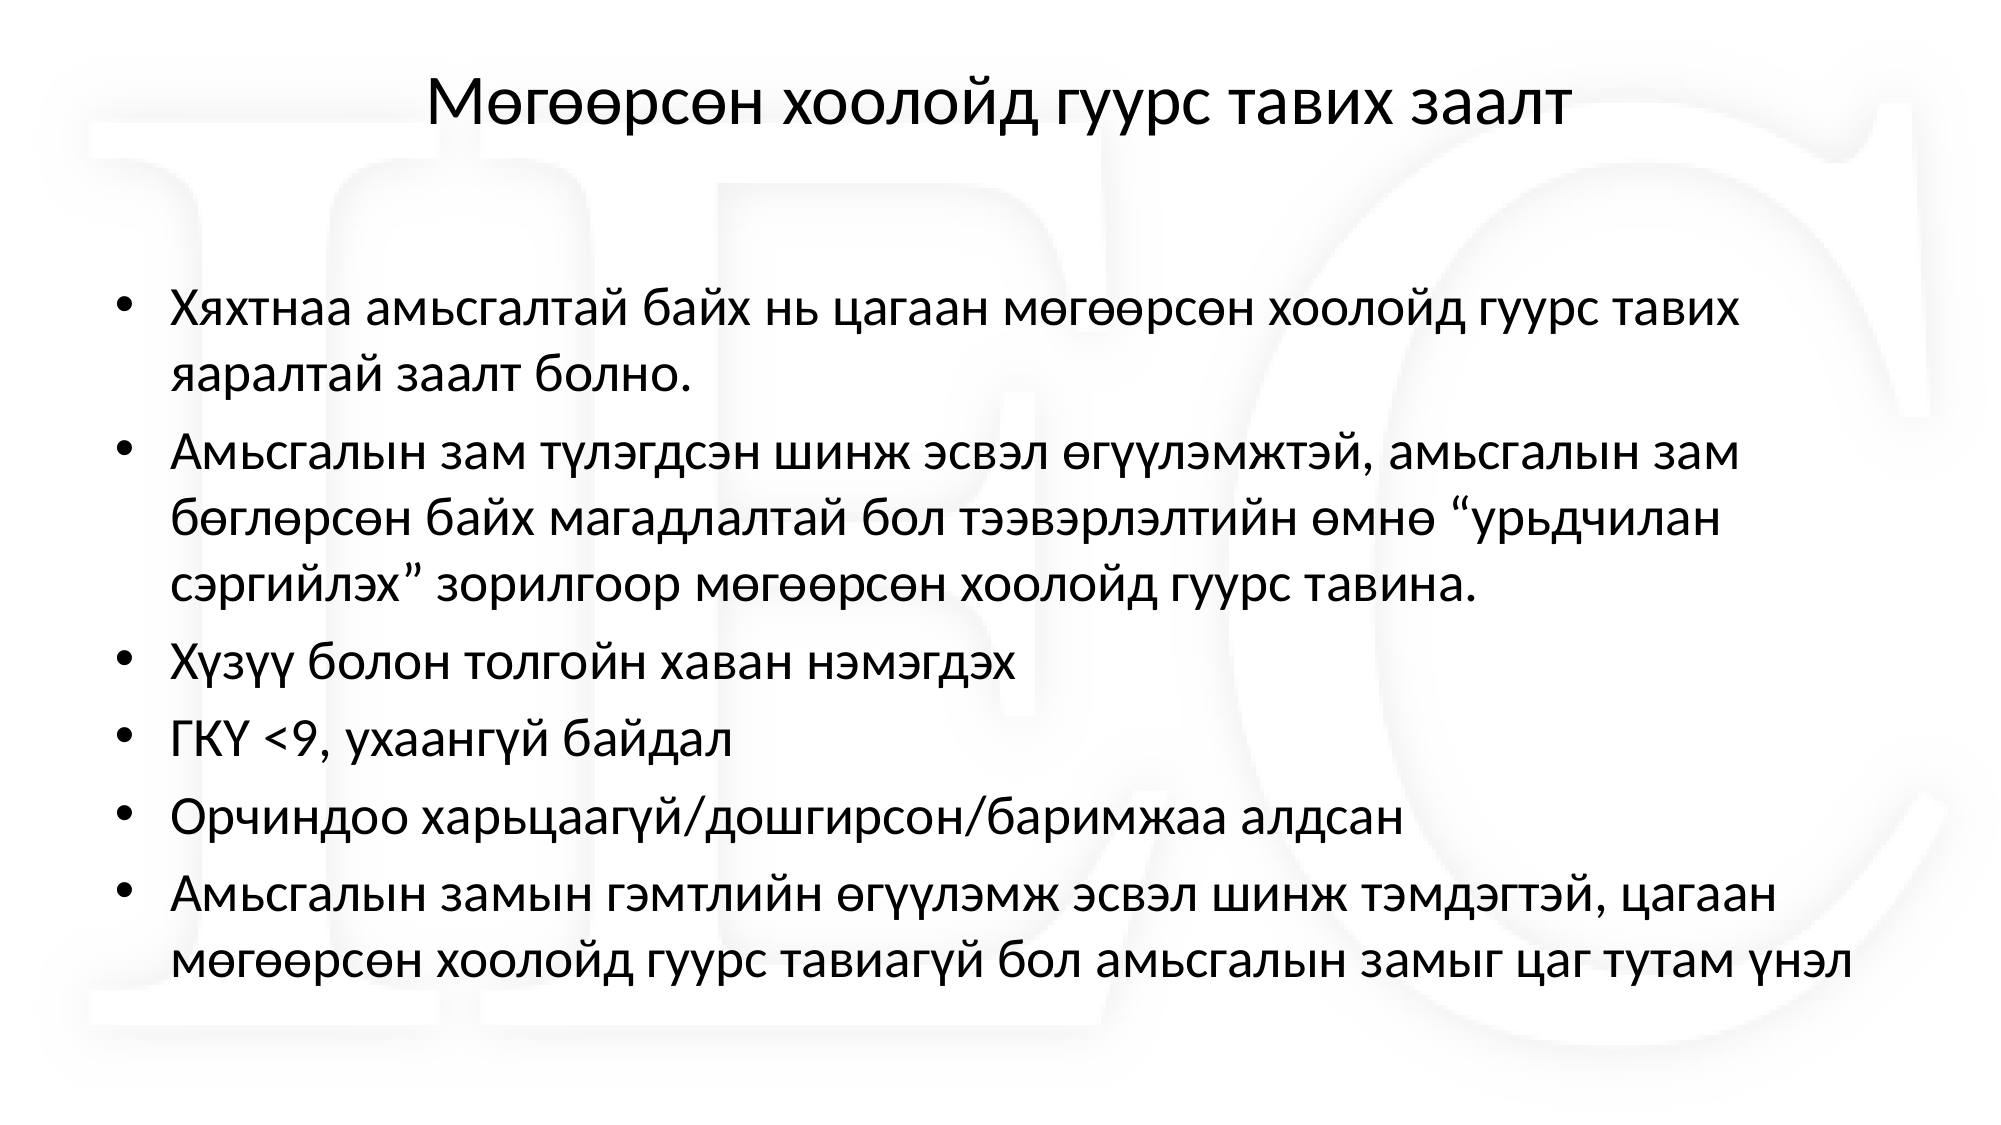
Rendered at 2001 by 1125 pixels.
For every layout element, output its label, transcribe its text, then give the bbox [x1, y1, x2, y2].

list Хяхтнаа амьсгалтай байх нь цагаан мөгөөрсөн хоолойд гуурс тавих яаралтай заалт болно. Амьсгалын зам түлэгдсэн шинж эсвэл өгүүлэмжтэй, амьсгалын зам бөглөрсөн байх магадлалтай бол тээвэрлэлтийн өмнө “урьдчилан сэргийлэх” зорилгоор мөгөөрсөн хоолойд гуурс тавина. Хүзүү болон толгойн хаван нэмэгдэх ГКҮ <9, ухаангүй байдал Орчиндоо харьцаагүй/дошгирсон/баримжаа алдсан Амьсгалын замын гэмтлийн өгүүлэмж эсвэл шинж тэмдэгтэй, цагаан мөгөөрсөн хоолойд гуурс тавиагүй бол амьсгалын замыг цаг тутам үнэл [99, 262, 1900, 1005]
title Мөгөөрсөн хоолойд гуурс тавих заалт [99, 45, 1900, 233]
